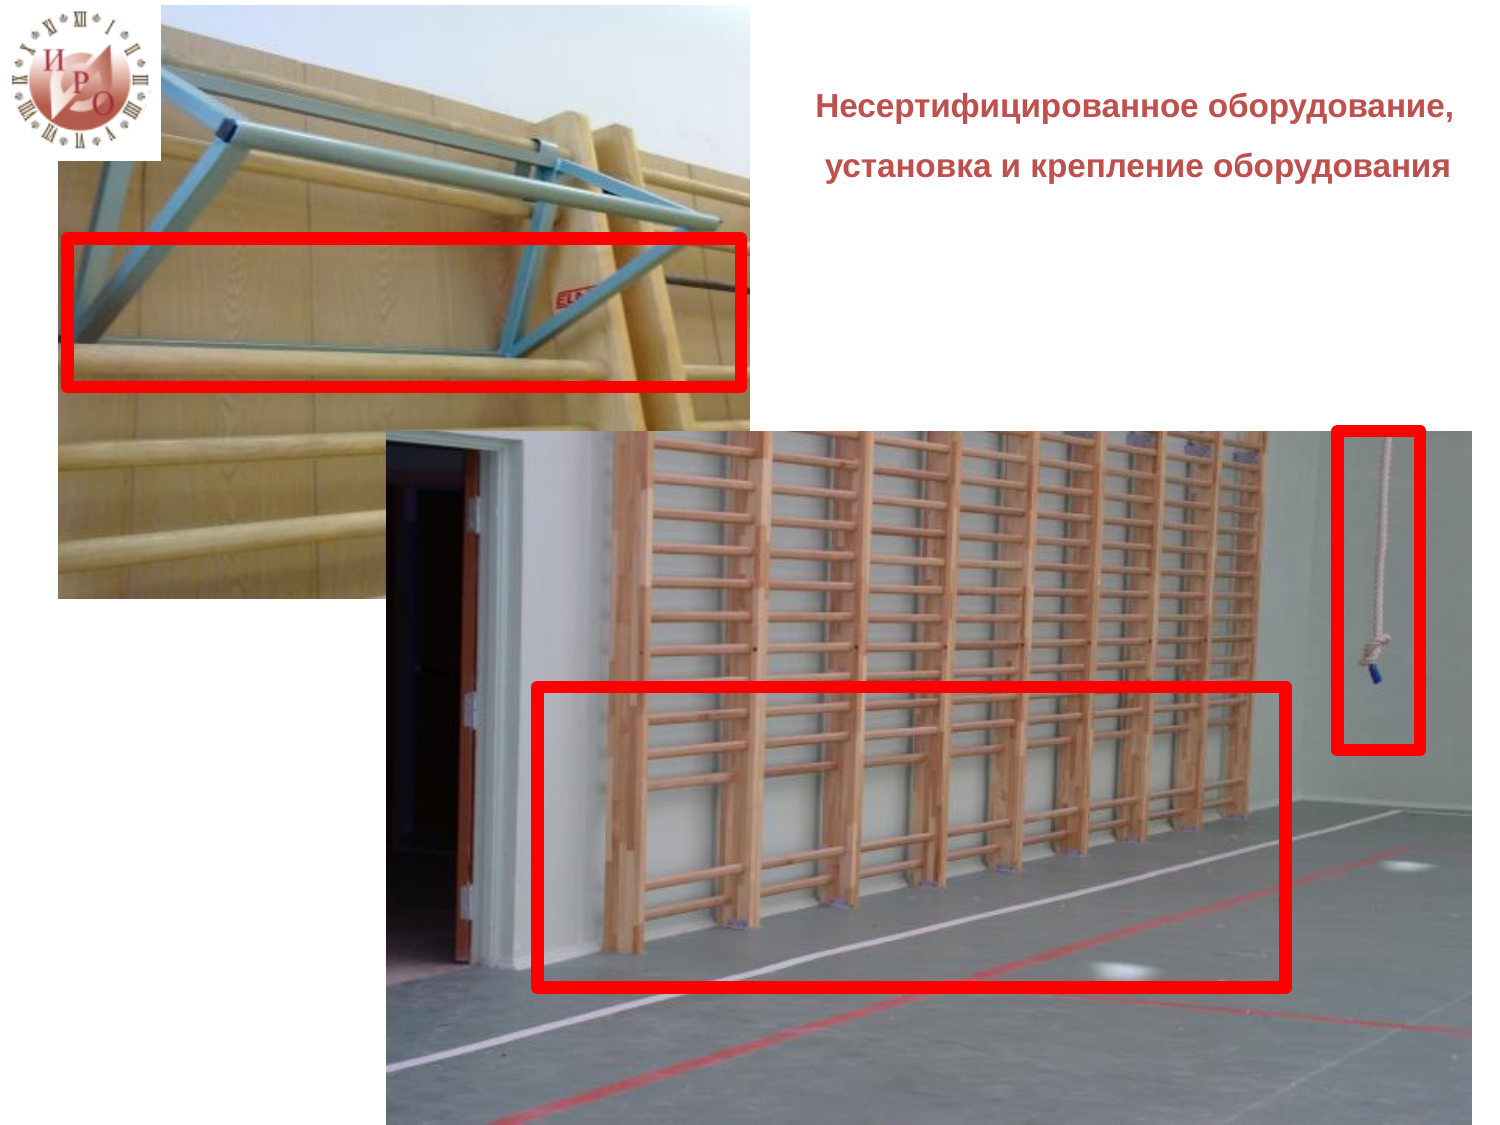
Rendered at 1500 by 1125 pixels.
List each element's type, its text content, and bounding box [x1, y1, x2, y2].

text_box Несертифицированное оборудование, установка и крепление оборудования [800, 56, 1500, 192]
picture [0, 0, 1473, 1125]
